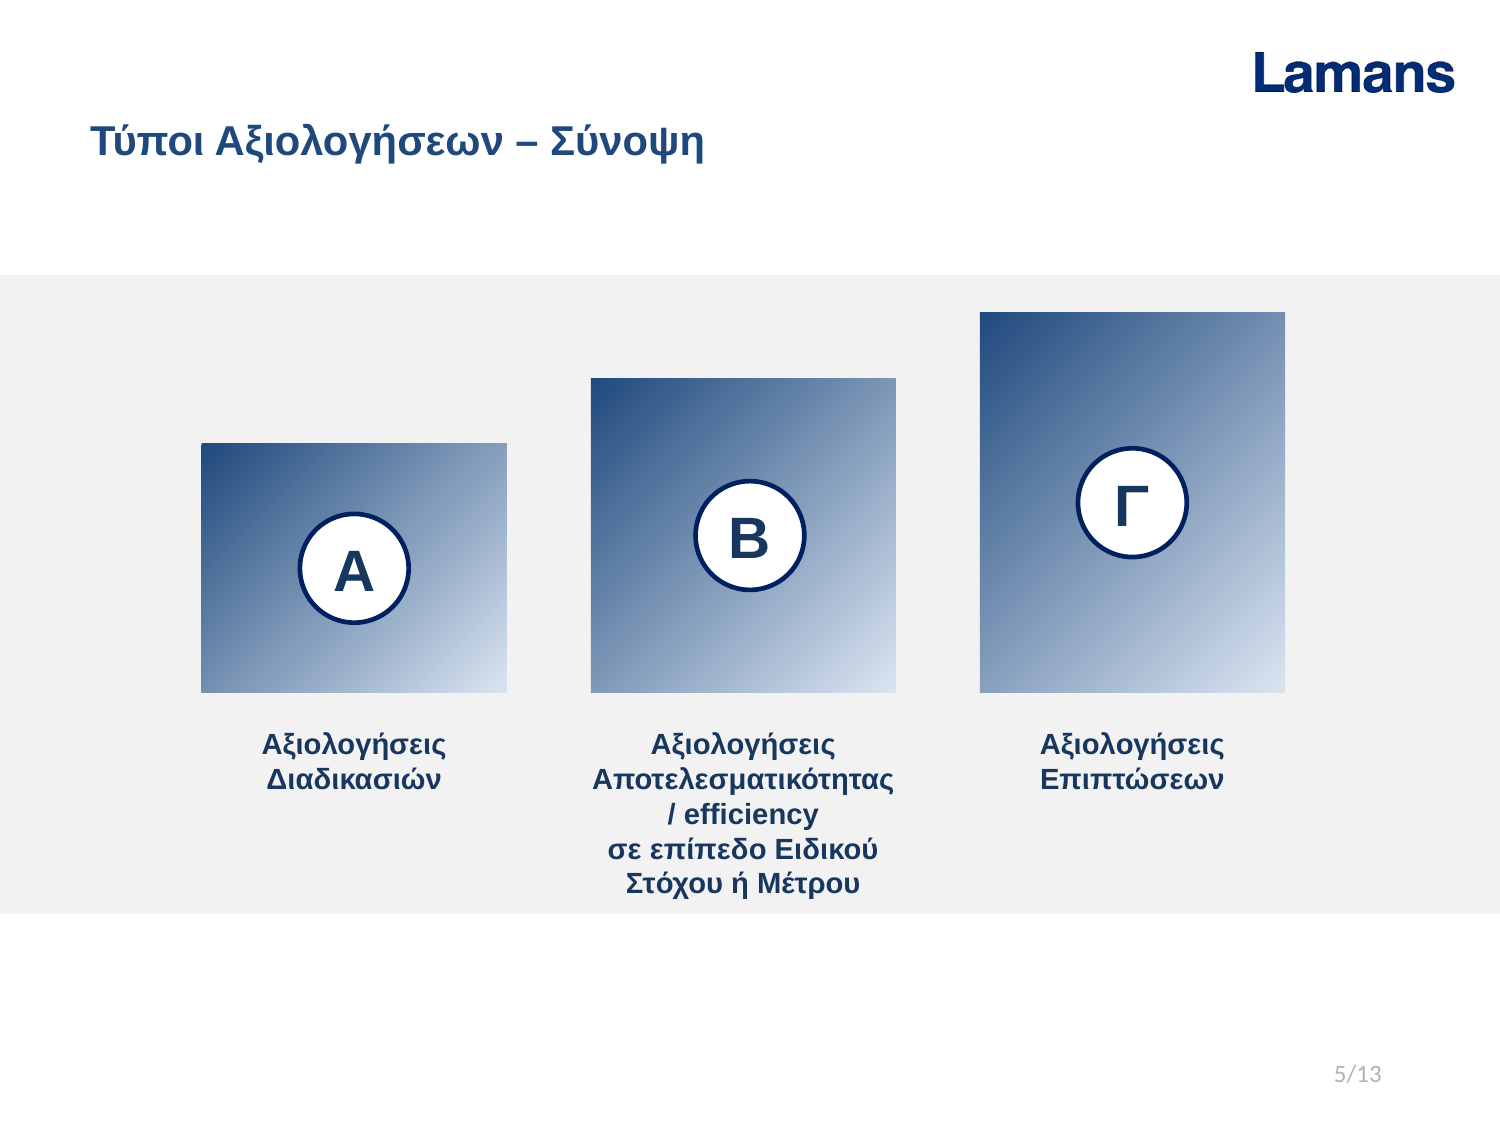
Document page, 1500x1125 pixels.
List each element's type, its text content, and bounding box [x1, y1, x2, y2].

text_box Αξιολογήσεις Αποτελεσματικότητας/ efficiency σε επίπεδο Ειδικού Στόχου ή Μέτρου [589, 723, 898, 853]
text_box [200, 442, 509, 695]
text_box [558, 221, 994, 657]
text_box [978, 310, 1287, 695]
title Τύποι Αξιολογήσεων – Σύνοψη [75, 45, 1425, 233]
text_box Αξιολογήσεις Επιπτώσεων [946, 723, 1319, 853]
text_box [589, 657, 898, 695]
text_box [0, 273, 1500, 916]
picture [1253, 49, 1456, 94]
text_box Α [297, 511, 411, 625]
text_box Αξιολογήσεις Διαδικασιών [200, 723, 509, 853]
text_box Β [693, 479, 807, 592]
slide_number 5/13 [1059, 1042, 1397, 1103]
text_box Γ [1075, 446, 1189, 560]
